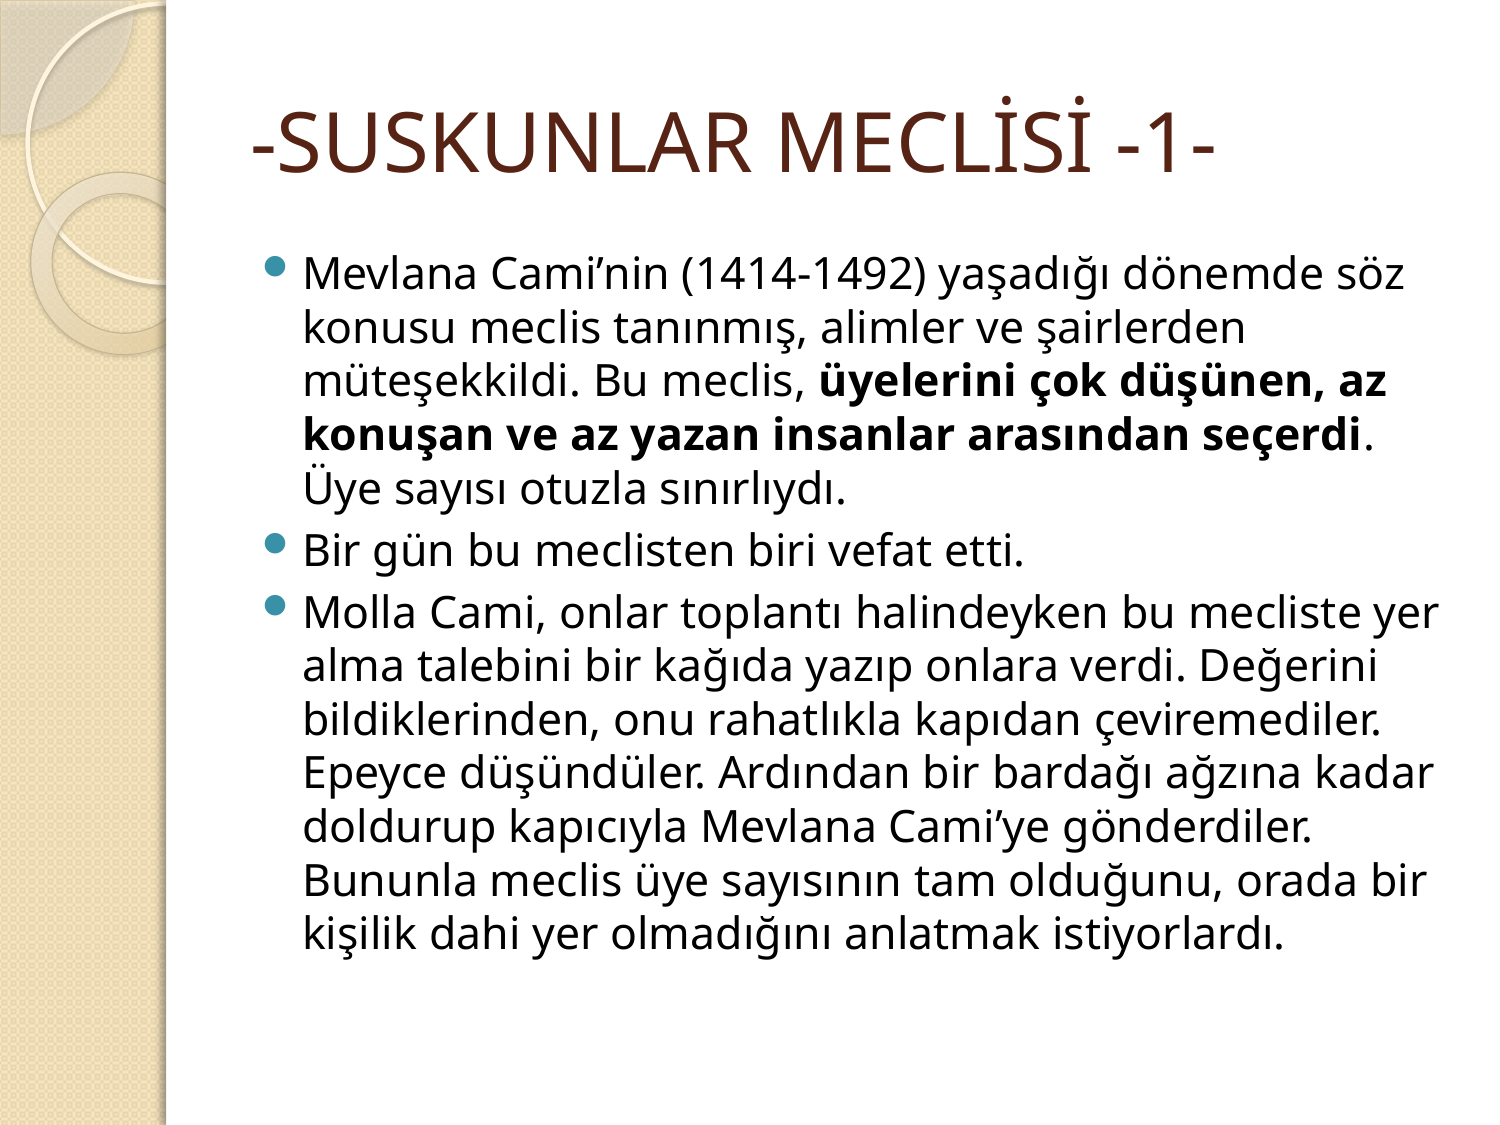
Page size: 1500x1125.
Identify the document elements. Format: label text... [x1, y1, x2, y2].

title -SUSKUNLAR MECLİSİ -1- [235, 45, 1466, 233]
list Mevlana Cami’nin (1414-1492) yaşadığı dönemde söz konusu meclis tanınmış, alimler ve şairlerden müteşekkildi. Bu meclis, üyelerini çok düşünen, az konuşan ve az yazan insanlar arasından seçerdi. Üye sayısı otuzla sınırlıydı. Bir gün bu meclisten biri vefat etti. Molla Cami, onlar toplantı halindeyken bu mecliste yer alma talebini bir kağıda yazıp onlara verdi. Değerini bildiklerinden, onu rahatlıkla kapıdan çeviremediler. Epeyce düşündüler. Ardından bir bardağı ağzına kadar doldurup kapıcıyla Mevlana Cami’ye gönderdiler. Bununla meclis üye sayısının tam olduğunu, orada bir kişilik dahi yer olmadığını anlatmak istiyorlardı. [235, 237, 1466, 1025]
